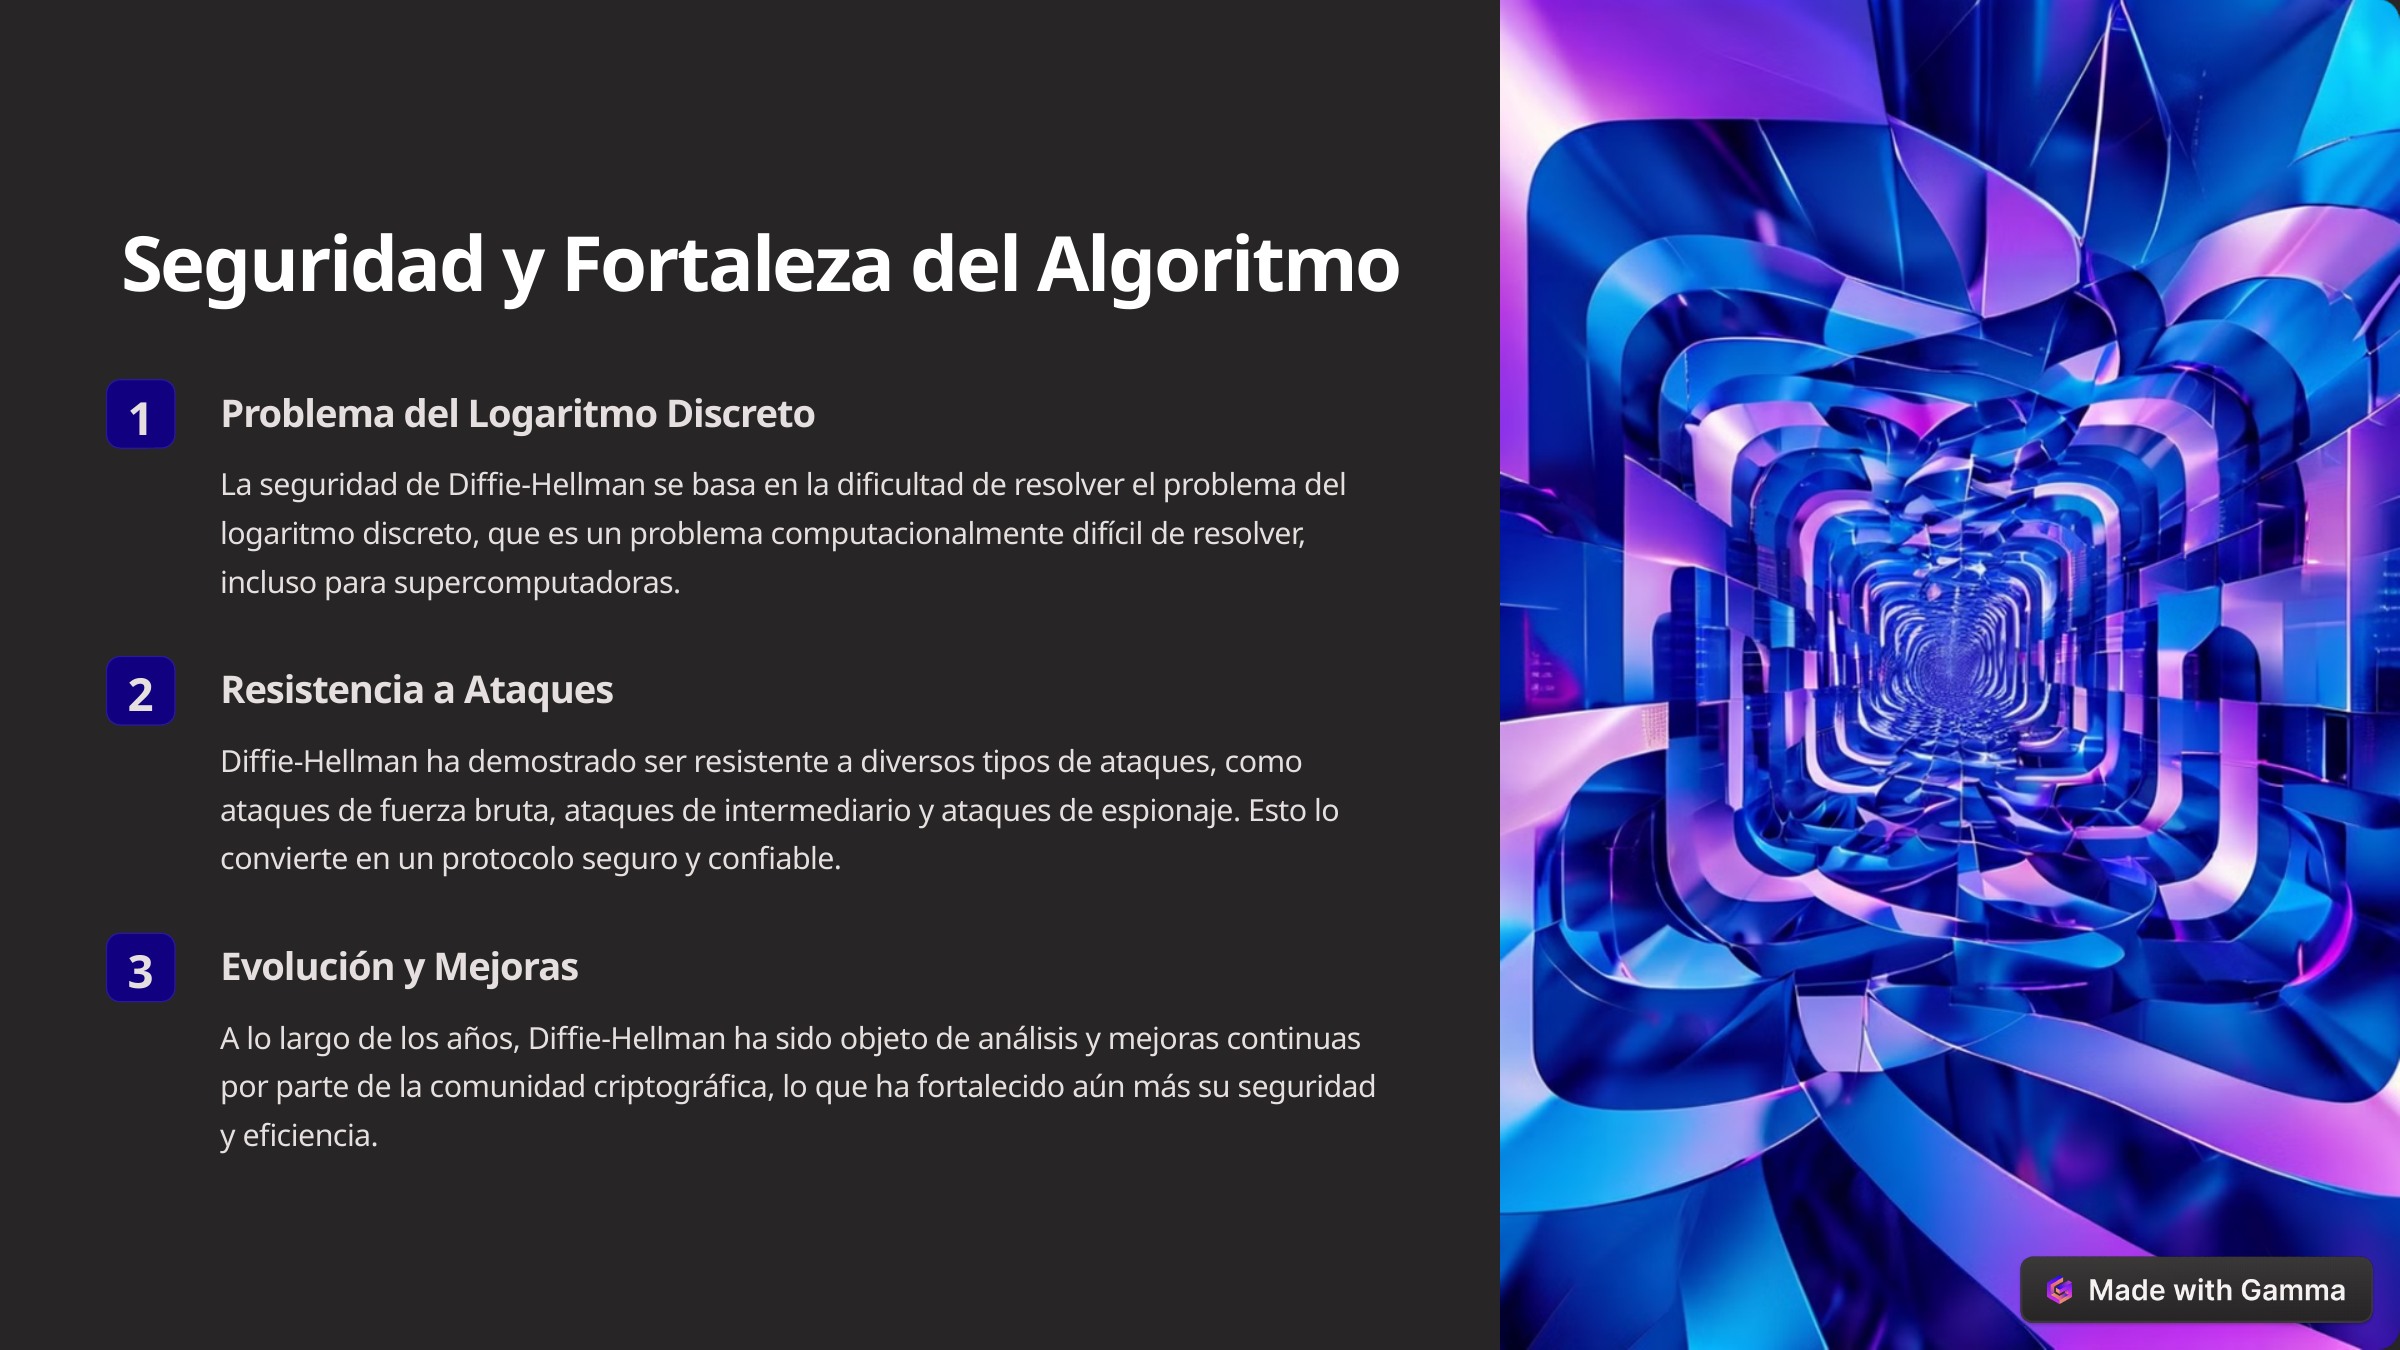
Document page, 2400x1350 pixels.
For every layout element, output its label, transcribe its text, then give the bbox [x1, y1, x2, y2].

text_box Resistencia a Ataques [205, 656, 594, 704]
text_box Diffie-Hellman ha demostrado ser resistente a diversos tipos de ataques, como ataques de fuerza bruta, ataques de intermediario y ataques de espionaje. Esto lo convierte en un protocolo seguro y confiable. [205, 722, 1394, 869]
text_box Problema del Logaritmo Discreto [205, 379, 778, 428]
text_box 1 [130, 391, 152, 437]
text_box [106, 933, 176, 1002]
picture [1499, 0, 2400, 1350]
text_box Evolución y Mejoras [205, 933, 587, 981]
text_box 3 [126, 944, 156, 991]
text_box [106, 379, 176, 449]
text_box [106, 656, 176, 725]
text_box La seguridad de Diffie-Hellman se basa en la dificultad de resolver el problema del logaritmo discreto, que es un problema computacionalmente difícil de resolver, incluso para supercomputadoras. [205, 445, 1394, 592]
picture [2388, 0, 2400, 14]
text_box Seguridad y Fortaleza del Algoritmo [106, 204, 1360, 300]
text_box [0, 0, 1499, 1350]
text_box A lo largo de los años, Diffie-Hellman ha sido objeto de análisis y mejoras continuas por parte de la comunidad criptográfica, lo que ha fortalecido aún más su seguridad y eficiencia. [205, 999, 1394, 1146]
text_box 2 [127, 667, 155, 714]
